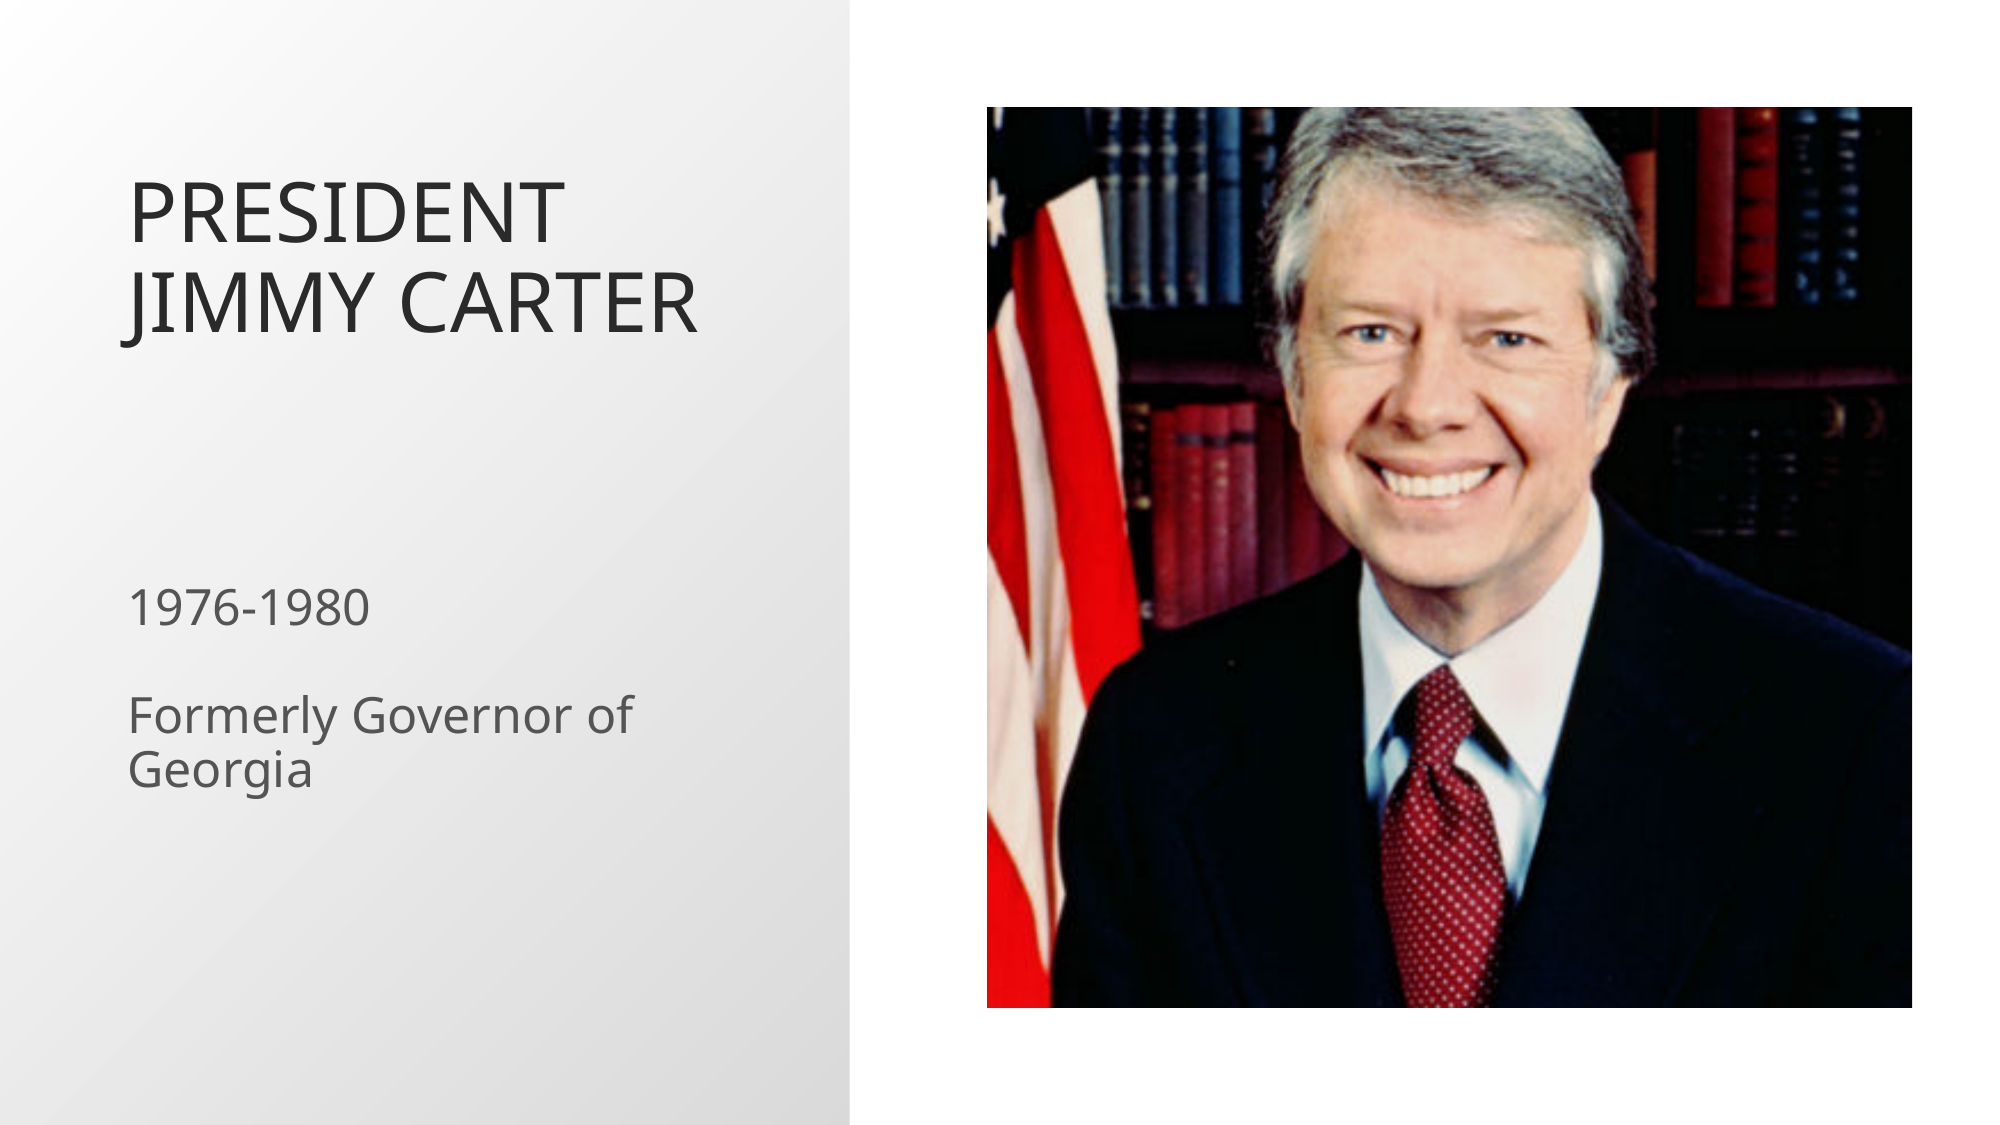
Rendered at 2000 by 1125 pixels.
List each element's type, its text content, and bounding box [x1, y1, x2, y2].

title President Jimmy Carter [112, 112, 750, 575]
picture [987, 107, 1913, 1008]
list 1976-1980 Formerly Governor of Georgia [112, 575, 750, 1013]
